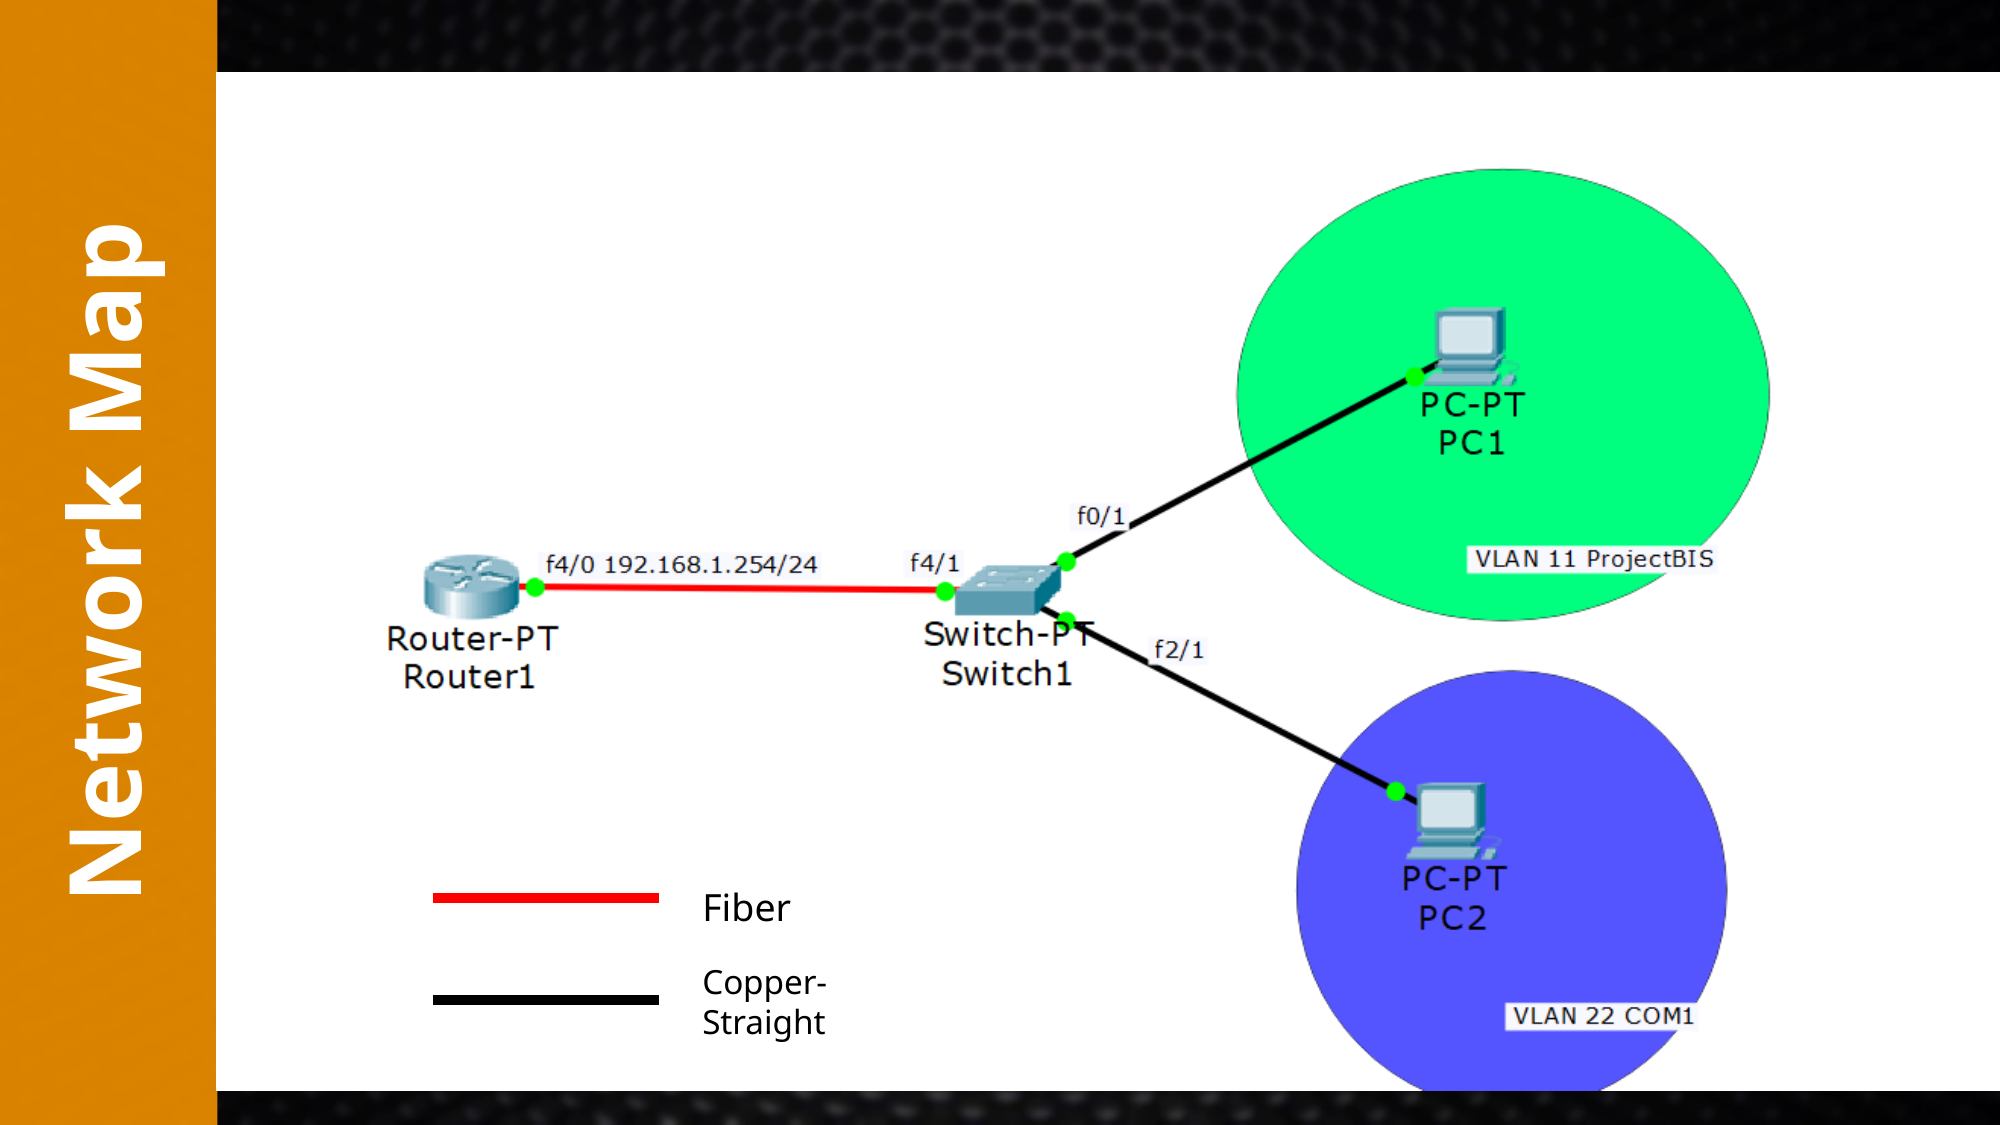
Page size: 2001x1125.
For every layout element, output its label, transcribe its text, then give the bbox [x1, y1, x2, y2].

picture [218, 0, 2000, 72]
picture [218, 1091, 2000, 1125]
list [216, 72, 2000, 1091]
title Network Map [0, 0, 218, 1125]
